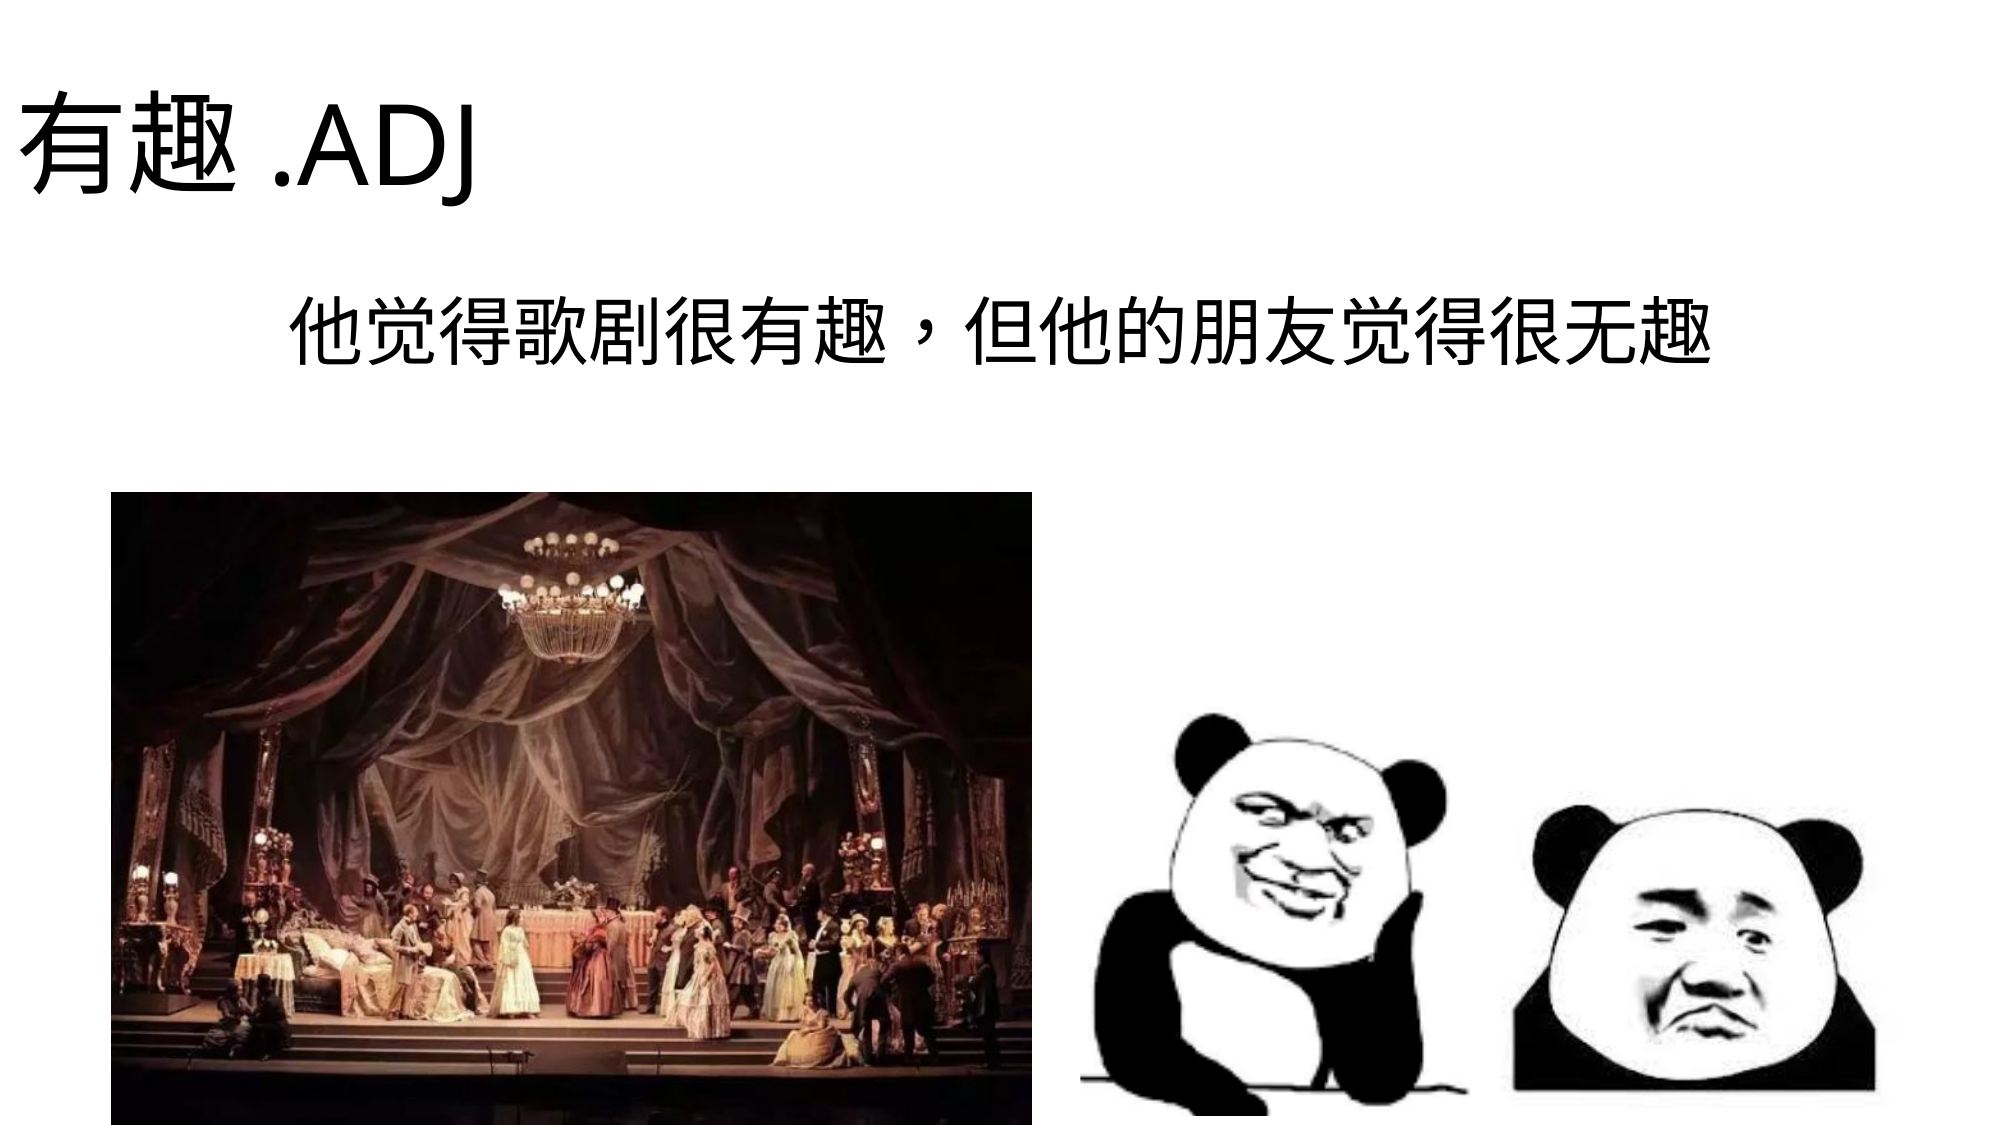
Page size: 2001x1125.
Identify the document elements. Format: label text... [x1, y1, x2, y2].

picture [1080, 700, 1915, 1116]
picture [111, 492, 1032, 1125]
title 有趣.ADJ [0, 0, 1775, 299]
text_box 他觉得歌剧很有趣，但他的朋友觉得很无趣 [3, 149, 2000, 522]
